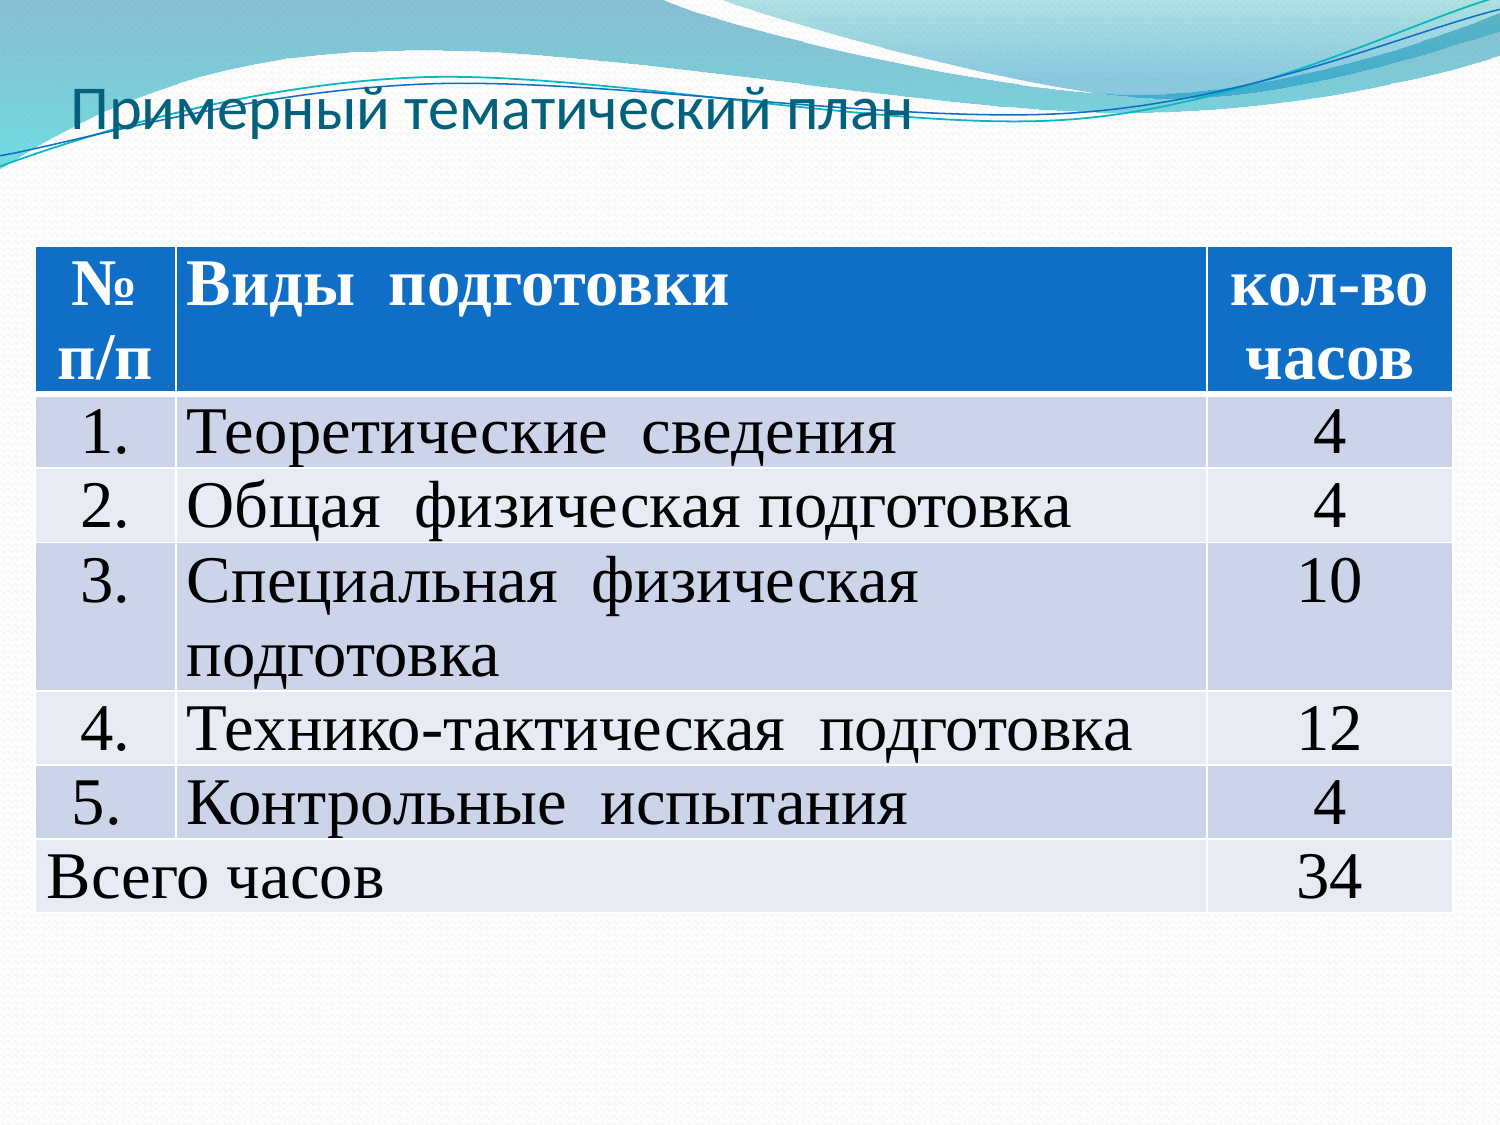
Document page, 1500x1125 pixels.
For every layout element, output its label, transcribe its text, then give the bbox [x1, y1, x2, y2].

table_cell Специальная физическая подготовка [177, 543, 1206, 690]
table_cell Технико-тактическая подготовка [177, 692, 1206, 764]
table_cell 34 [1208, 840, 1452, 912]
title Примерный тематический план [70, 58, 1421, 143]
table_cell 2. [36, 469, 175, 542]
table_header № п/п [36, 247, 175, 391]
table_cell 5. [36, 766, 175, 838]
table_cell 3. [36, 543, 175, 690]
table_header Виды подготовки [177, 247, 1206, 391]
table_cell 4. [36, 692, 175, 764]
table_header кол-во часов [1208, 247, 1452, 391]
table_cell Общая физическая подготовка [177, 469, 1206, 542]
table_cell Теоретические сведения [177, 397, 1206, 467]
table_cell 1. [36, 397, 175, 467]
table_cell 4 [1208, 766, 1452, 838]
table_cell Всего часов [36, 840, 1206, 912]
table_cell Контрольные испытания [177, 766, 1206, 838]
table_cell 12 [1208, 692, 1452, 764]
table_cell 4 [1208, 469, 1452, 542]
table_cell 4 [1208, 397, 1452, 467]
table_cell 10 [1208, 543, 1452, 690]
